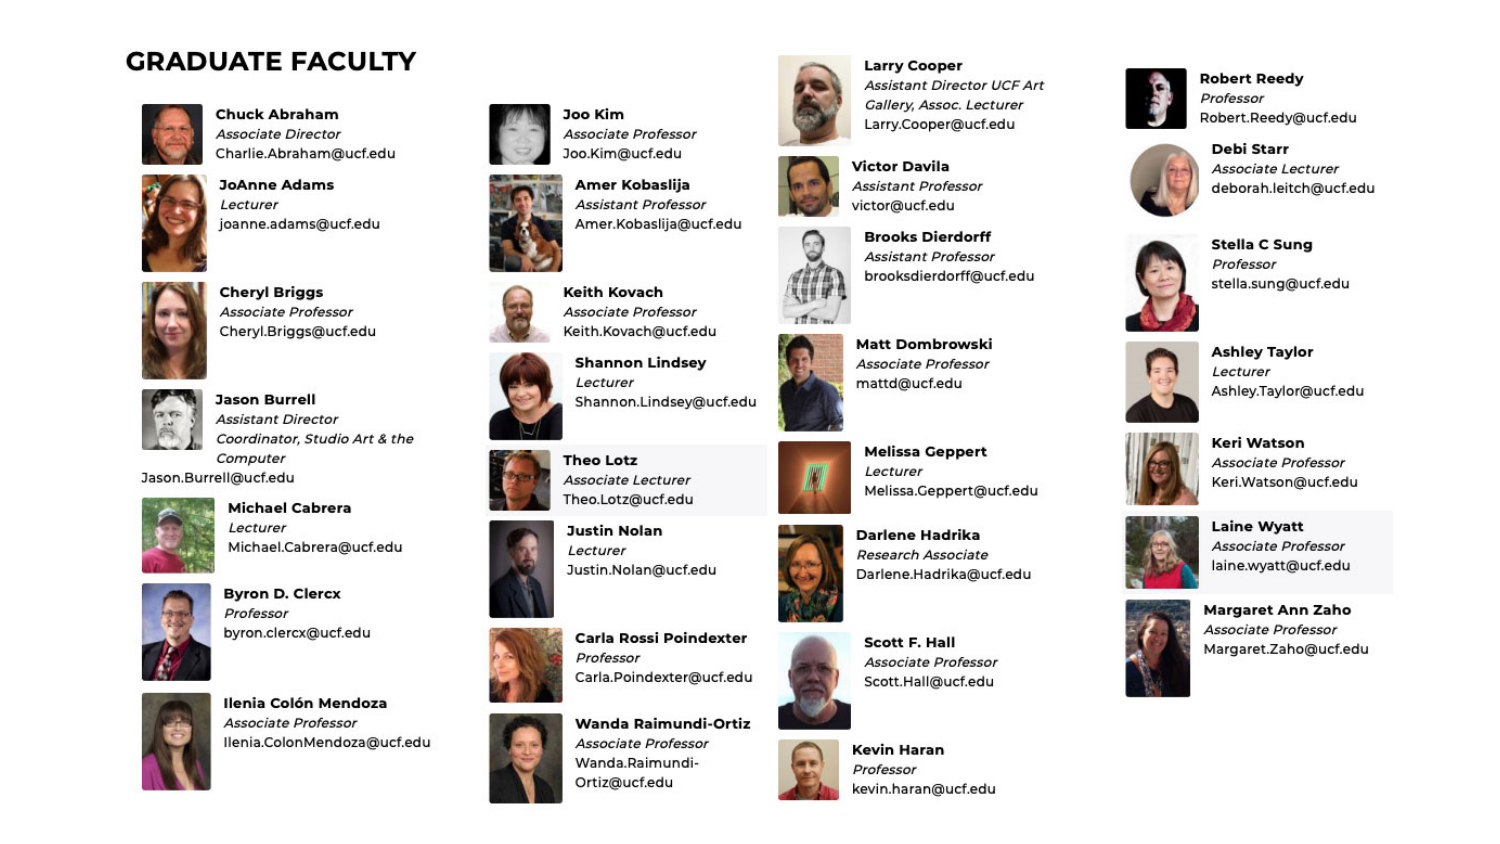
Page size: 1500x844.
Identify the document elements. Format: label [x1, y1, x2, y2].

picture [117, 39, 1393, 810]
